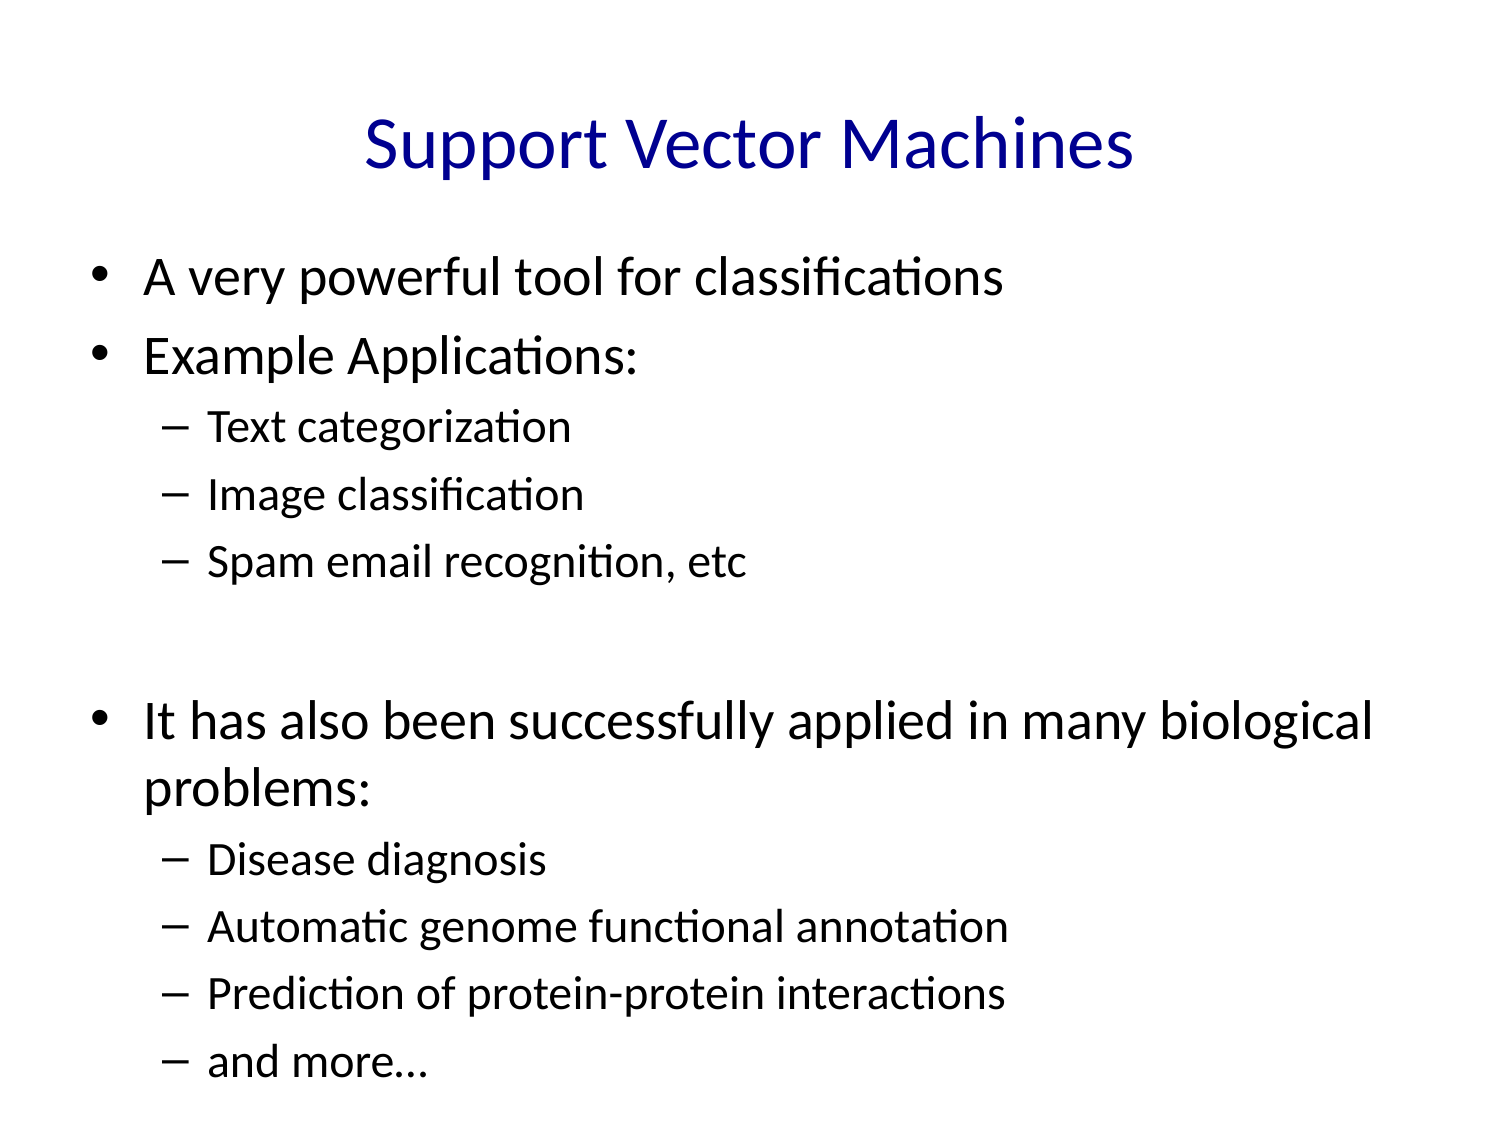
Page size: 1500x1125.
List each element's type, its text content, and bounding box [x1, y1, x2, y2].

list A very powerful tool for classifications Example Applications: Text categorization Image classification Spam email recognition, etc It has also been successfully applied in many biological problems: Disease diagnosis Automatic genome functional annotation Prediction of protein-protein interactions and more… [75, 233, 1425, 1097]
title Support Vector Machines [75, 45, 1425, 233]
